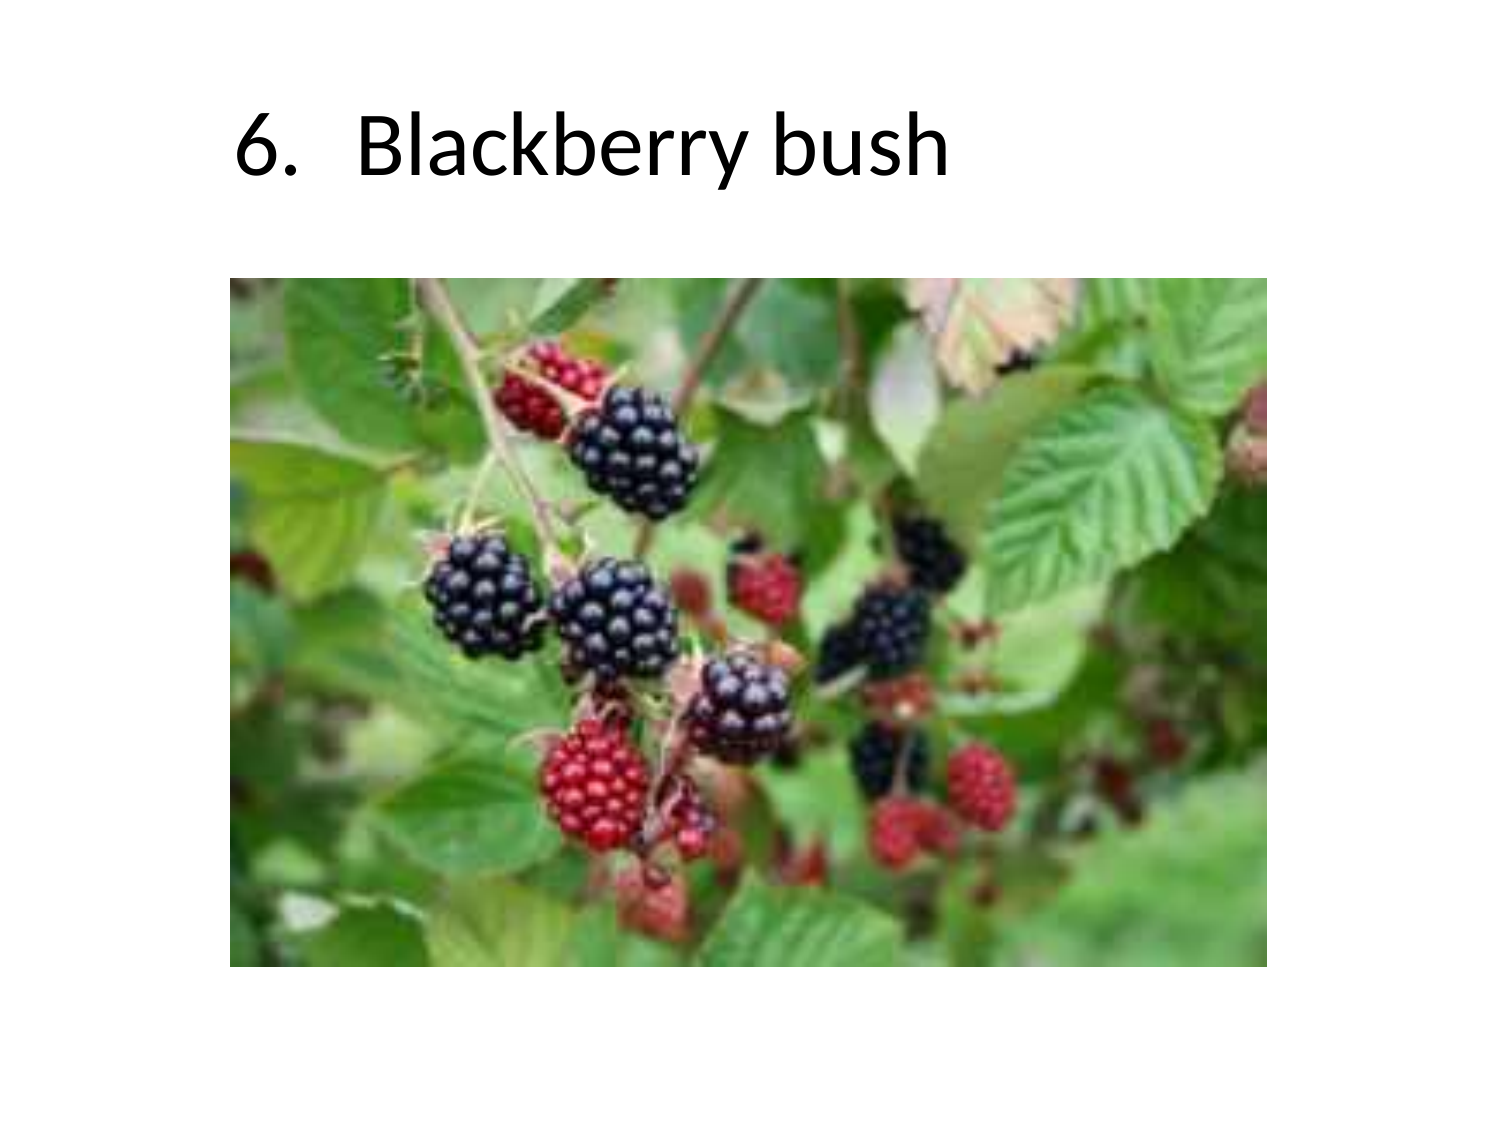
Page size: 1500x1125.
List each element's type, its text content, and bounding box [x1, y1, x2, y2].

title Blackberry bush [218, 45, 1425, 233]
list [229, 278, 1267, 967]
